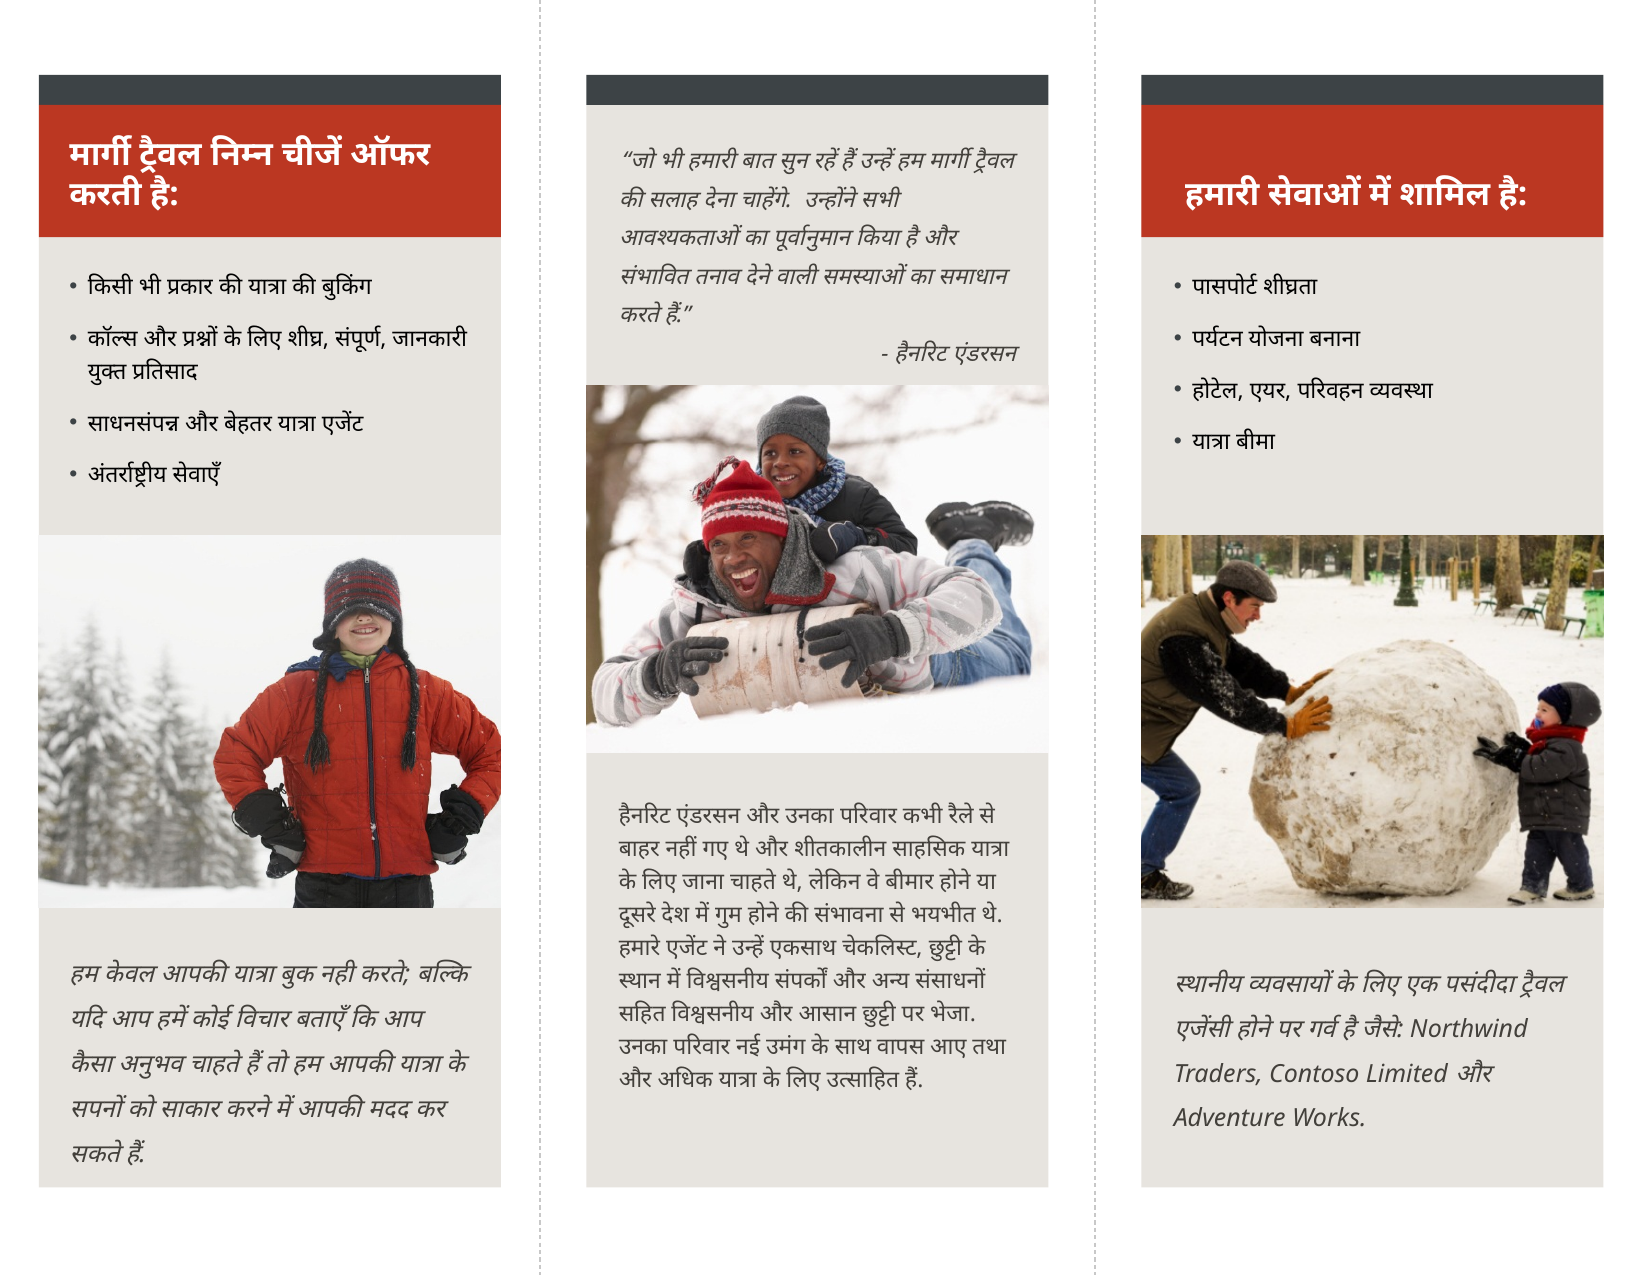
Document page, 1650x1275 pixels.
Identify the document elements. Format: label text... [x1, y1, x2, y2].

list स्थानीय व्यवसायों के लिए एक पसंदीदा ट्रैवल एजेंसी होने पर गर्व है जैसे: Northwind Traders, Contoso Limited और Adventure Works. [1173, 952, 1572, 1150]
list हम केवल आपकी यात्रा बुक नही करते; बल्कि यदि आप हमें कोई विचार बताएँ कि आप कैसा अनुभव चाहते हैं तो हम आपकी यात्रा के सपनों को साकार करने में आपकी मदद कर सकते हैं. [69, 943, 471, 1150]
list “जो भी हमारी बात सुन रहें हैं उन्हें हम मार्गी ट्रैवल की सलाह देना चाहेंगे. उन्होंने सभी आवश्यकताओं का पूर्वानुमान किया है और संभावित तनाव देने वाली समस्याओं का समाधान करते हैं.” - हैनरिट एंडरसन [618, 134, 1017, 363]
list किसी भी प्रकार की यात्रा की बुकिंग कॉल्स और प्रश्नों के लिए शीघ्र, संपूर्ण, जानकारी युक्त प्रतिसाद साधनसंपन्न और बेहतर यात्रा एजेंट अंतर्राष्ट्रीय सेवाएँ [69, 266, 471, 511]
list हमारी सेवाओं में शामिल है: [1185, 114, 1560, 212]
picture [1141, 535, 1604, 908]
list पासपोर्ट शीघ्रता पर्यटन योजना बनाना होटेल, एयर, परिवहन व्यवस्था यात्रा बीमा [1173, 266, 1572, 511]
list हैनरिट एंडरसन और उनका परिवार कभी रैले से बाहर नहीं गए थे और शीतकालीन साहसिक यात्रा के लिए जाना चाहते थे, लेकिन वे बीमार होने या दूसरे देश में गुम होने की संभावना से भयभीत थे. हमारे एजेंट ने उन्हें एकसाथ चेकलिस्ट, छुट्टी के स्थान में विश्वसनीय संपर्कों और अन्य संसाधनों सहित विश्वसनीय और आसान छुट्टी पर भेजा. उनका परिवार नई उमंग के साथ वापस आए तथा और अधिक यात्रा के लिए उत्साहित हैं. [618, 795, 1017, 1150]
picture [38, 535, 501, 908]
list मार्गी ट्रैवल निम्न चीजें ऑफर करती है: [69, 114, 471, 212]
picture [586, 385, 1049, 753]
